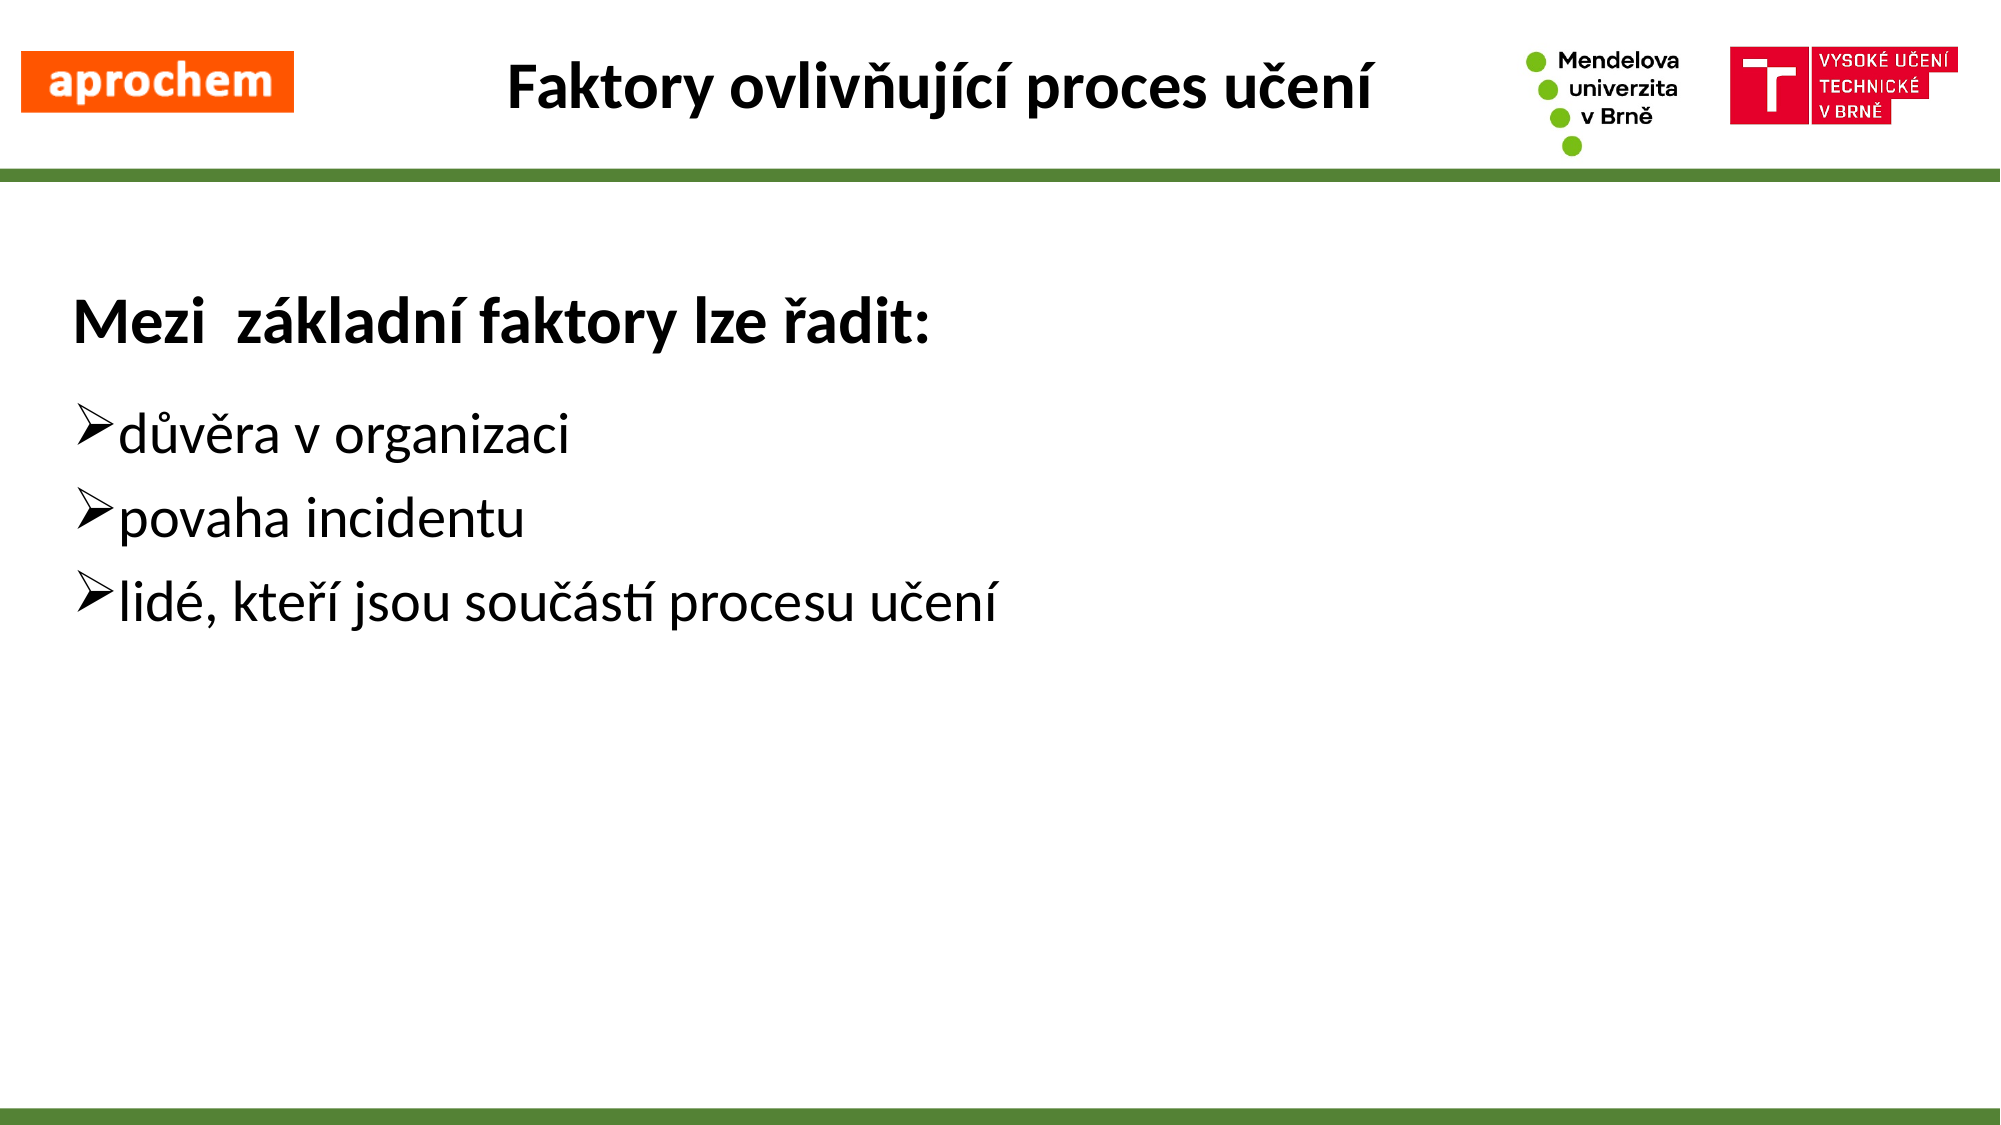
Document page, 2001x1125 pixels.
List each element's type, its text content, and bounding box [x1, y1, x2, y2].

text_box [0, 168, 2000, 183]
list Mezi základní faktory lze řadit: důvěra v organizaci povaha incidentu lidé, kteří jsou součástí procesu učení [57, 278, 1075, 667]
picture [1506, 32, 1698, 176]
text_box [0, 1107, 2000, 1125]
text_box Faktory ovlivňující proces učení [464, 34, 1432, 130]
picture [1730, 2, 1958, 163]
picture [21, 51, 294, 114]
